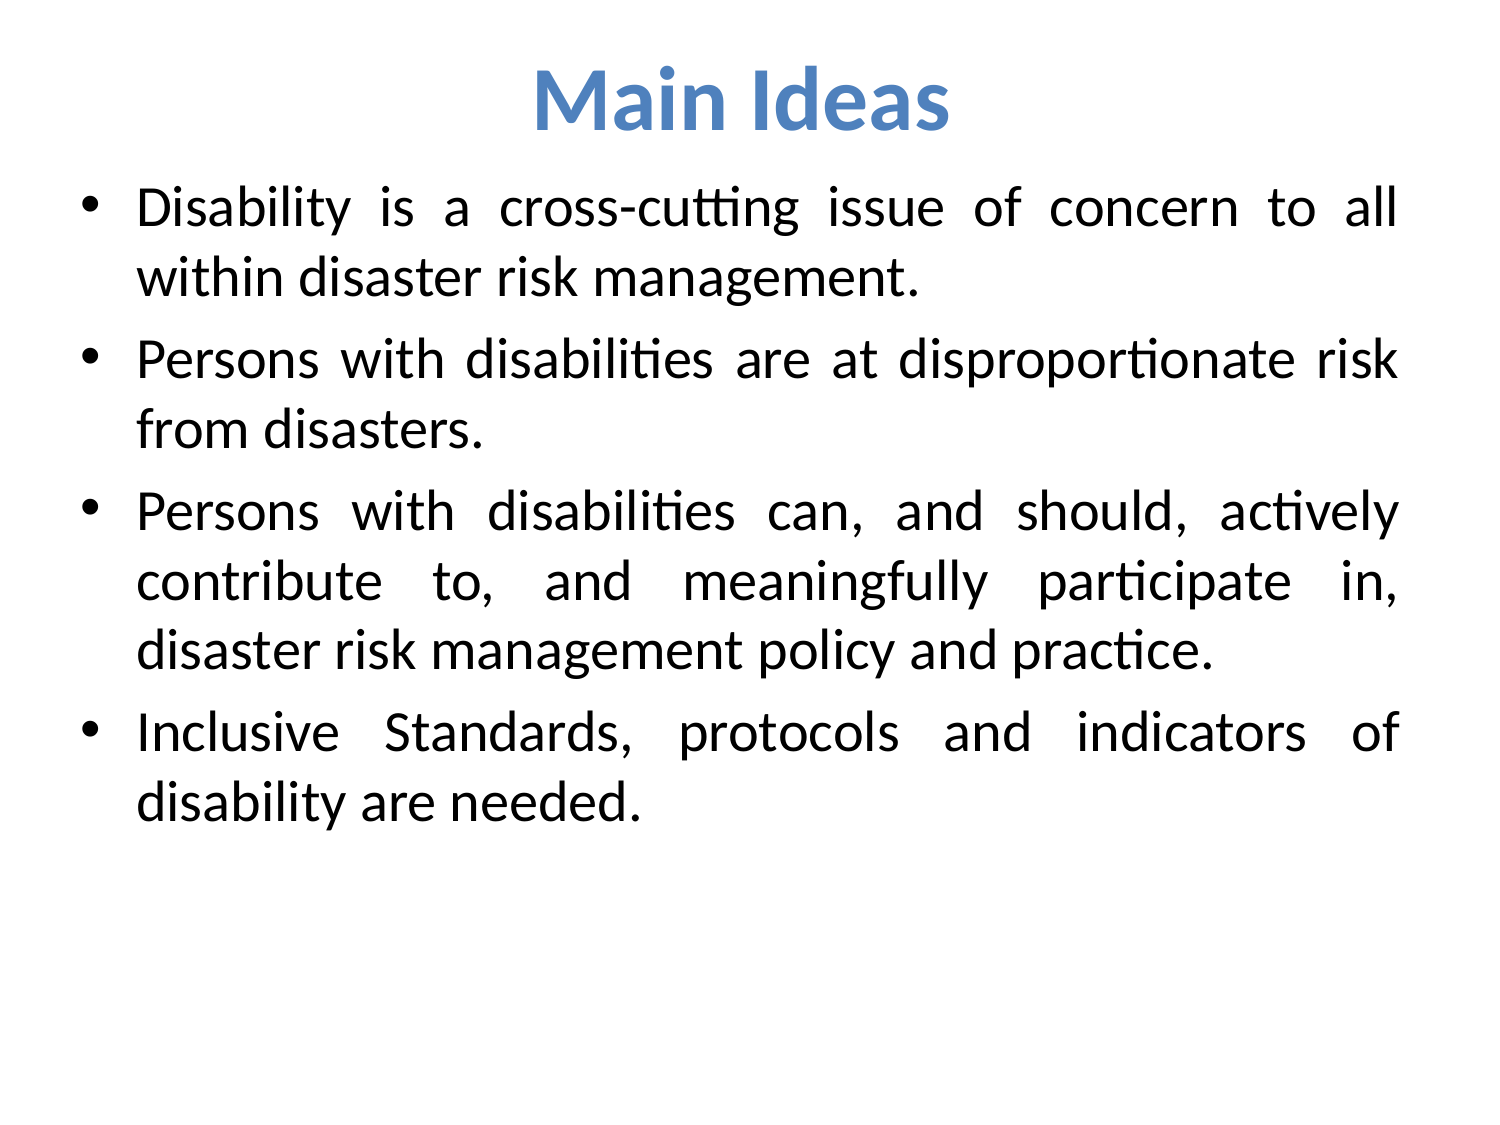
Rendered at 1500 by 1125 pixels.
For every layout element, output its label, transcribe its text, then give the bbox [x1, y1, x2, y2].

title Main Ideas [76, 0, 1427, 188]
list Disability is a cross-cutting issue of concern to all within disaster risk management. Persons with disabilities are at disproportionate risk from disasters. Persons with disabilities can, and should, actively contribute to, and meaningfully participate in, disaster risk management policy and practice. Inclusive Standards, protocols and indicators of disability are needed. [64, 160, 1415, 904]
